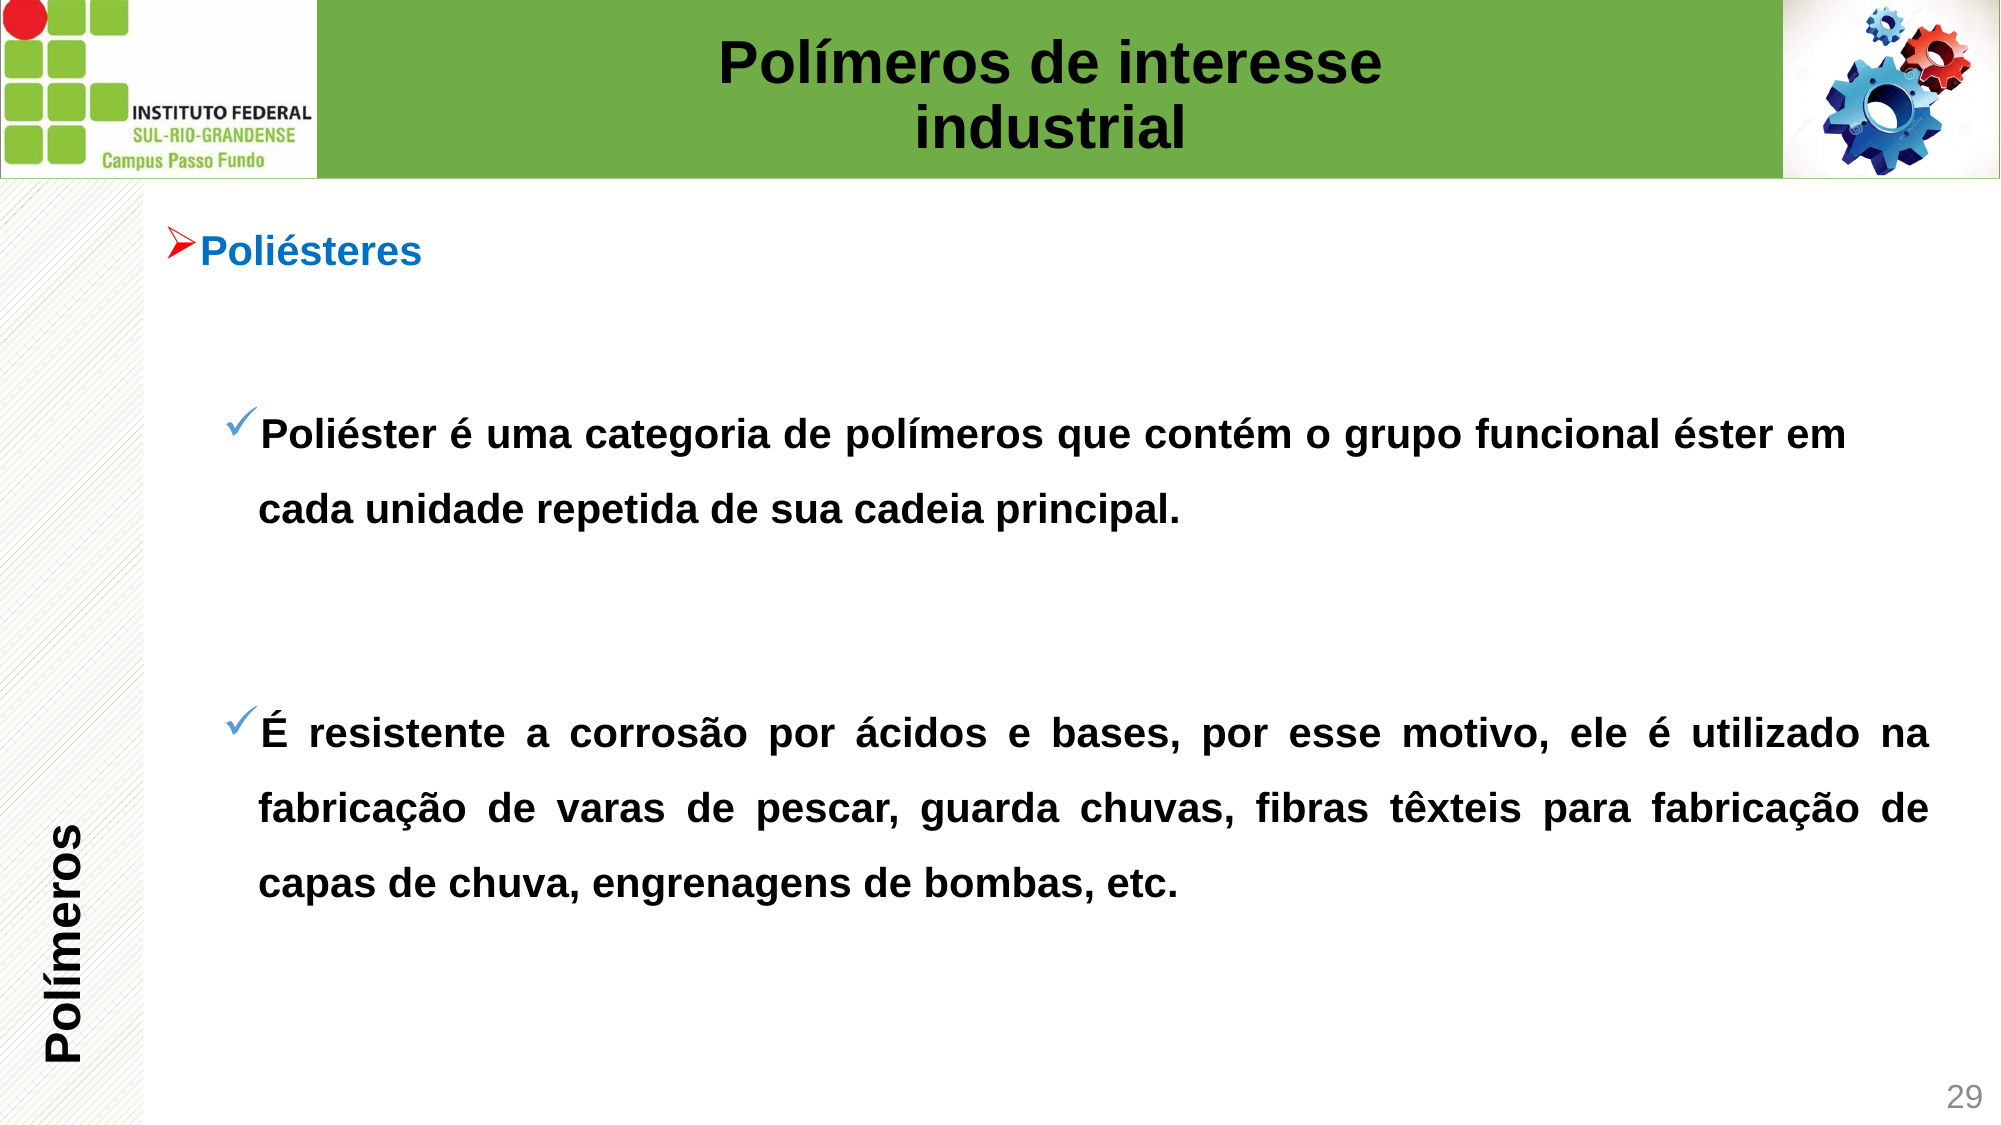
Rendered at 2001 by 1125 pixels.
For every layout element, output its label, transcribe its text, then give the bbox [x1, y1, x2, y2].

slide_number 29 [1548, 1065, 1999, 1125]
title Polímeros de interesse industrial [613, 23, 1490, 170]
text_box Polímeros [23, 242, 115, 1081]
picture [1783, 0, 1999, 178]
text_box Poliésteres [148, 191, 1852, 279]
text_box Poliéster é uma categoria de polímeros que contém o grupo funcional éster em cada unidade repetida de sua cadeia principal. [207, 374, 1863, 539]
text_box É resistente a corrosão por ácidos e bases, por esse motivo, ele é utilizado na fabricação de varas de pescar, guarda chuvas, fibras têxteis para fabricação de capas de chuva, engrenagens de bombas, etc. [207, 673, 1946, 914]
picture [0, 0, 317, 178]
